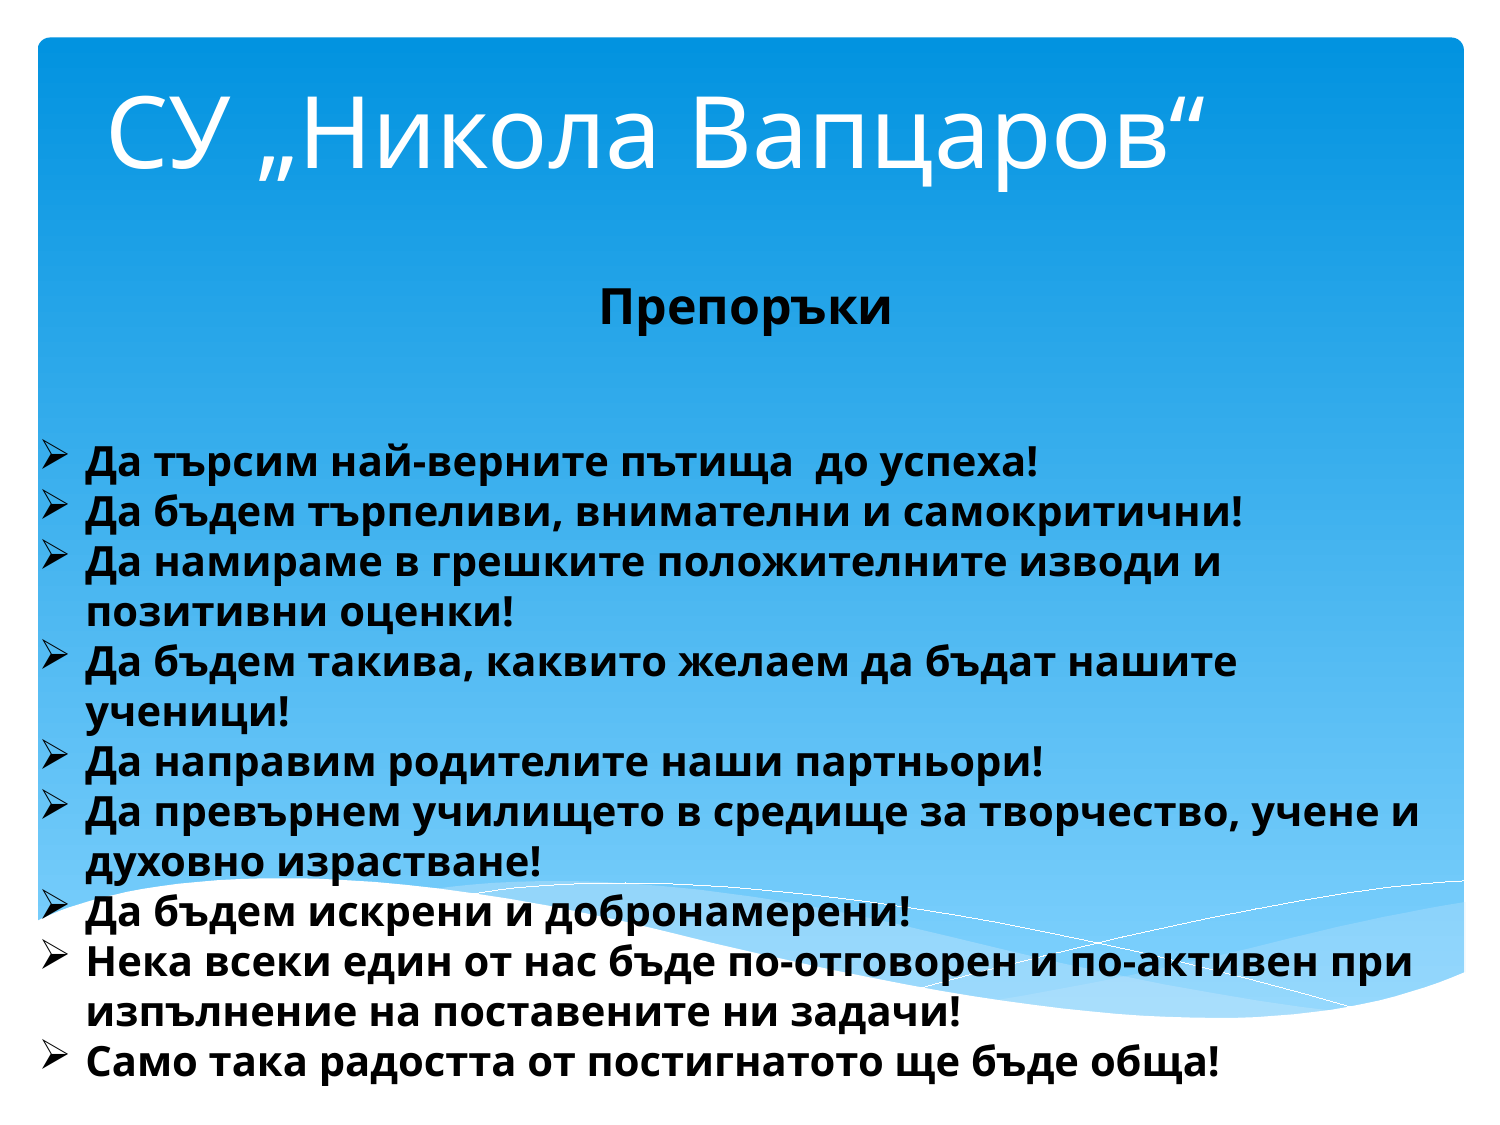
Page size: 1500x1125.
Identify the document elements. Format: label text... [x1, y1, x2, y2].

text_box Препоръки Да търсим най-верните пътища до успеха! Да бъдем търпеливи, внимателни и самокритични! Да намираме в грешките положителните изводи и позитивни оценки! Да бъдем такива, каквито желаем да бъдат нашите ученици! Да направим родителите наши партньори! Да превърнем училището в средище за творчество, учене и духовно израстване! Да бъдем искрени и добронамерени! Нека всеки един от нас бъде по-отговорен и по-активен при изпълнение на поставените ни задачи! Само така радостта от постигнатото ще бъде обща! [23, 267, 1469, 1125]
title СУ „Никола Вапцаров“ [29, 54, 1283, 197]
